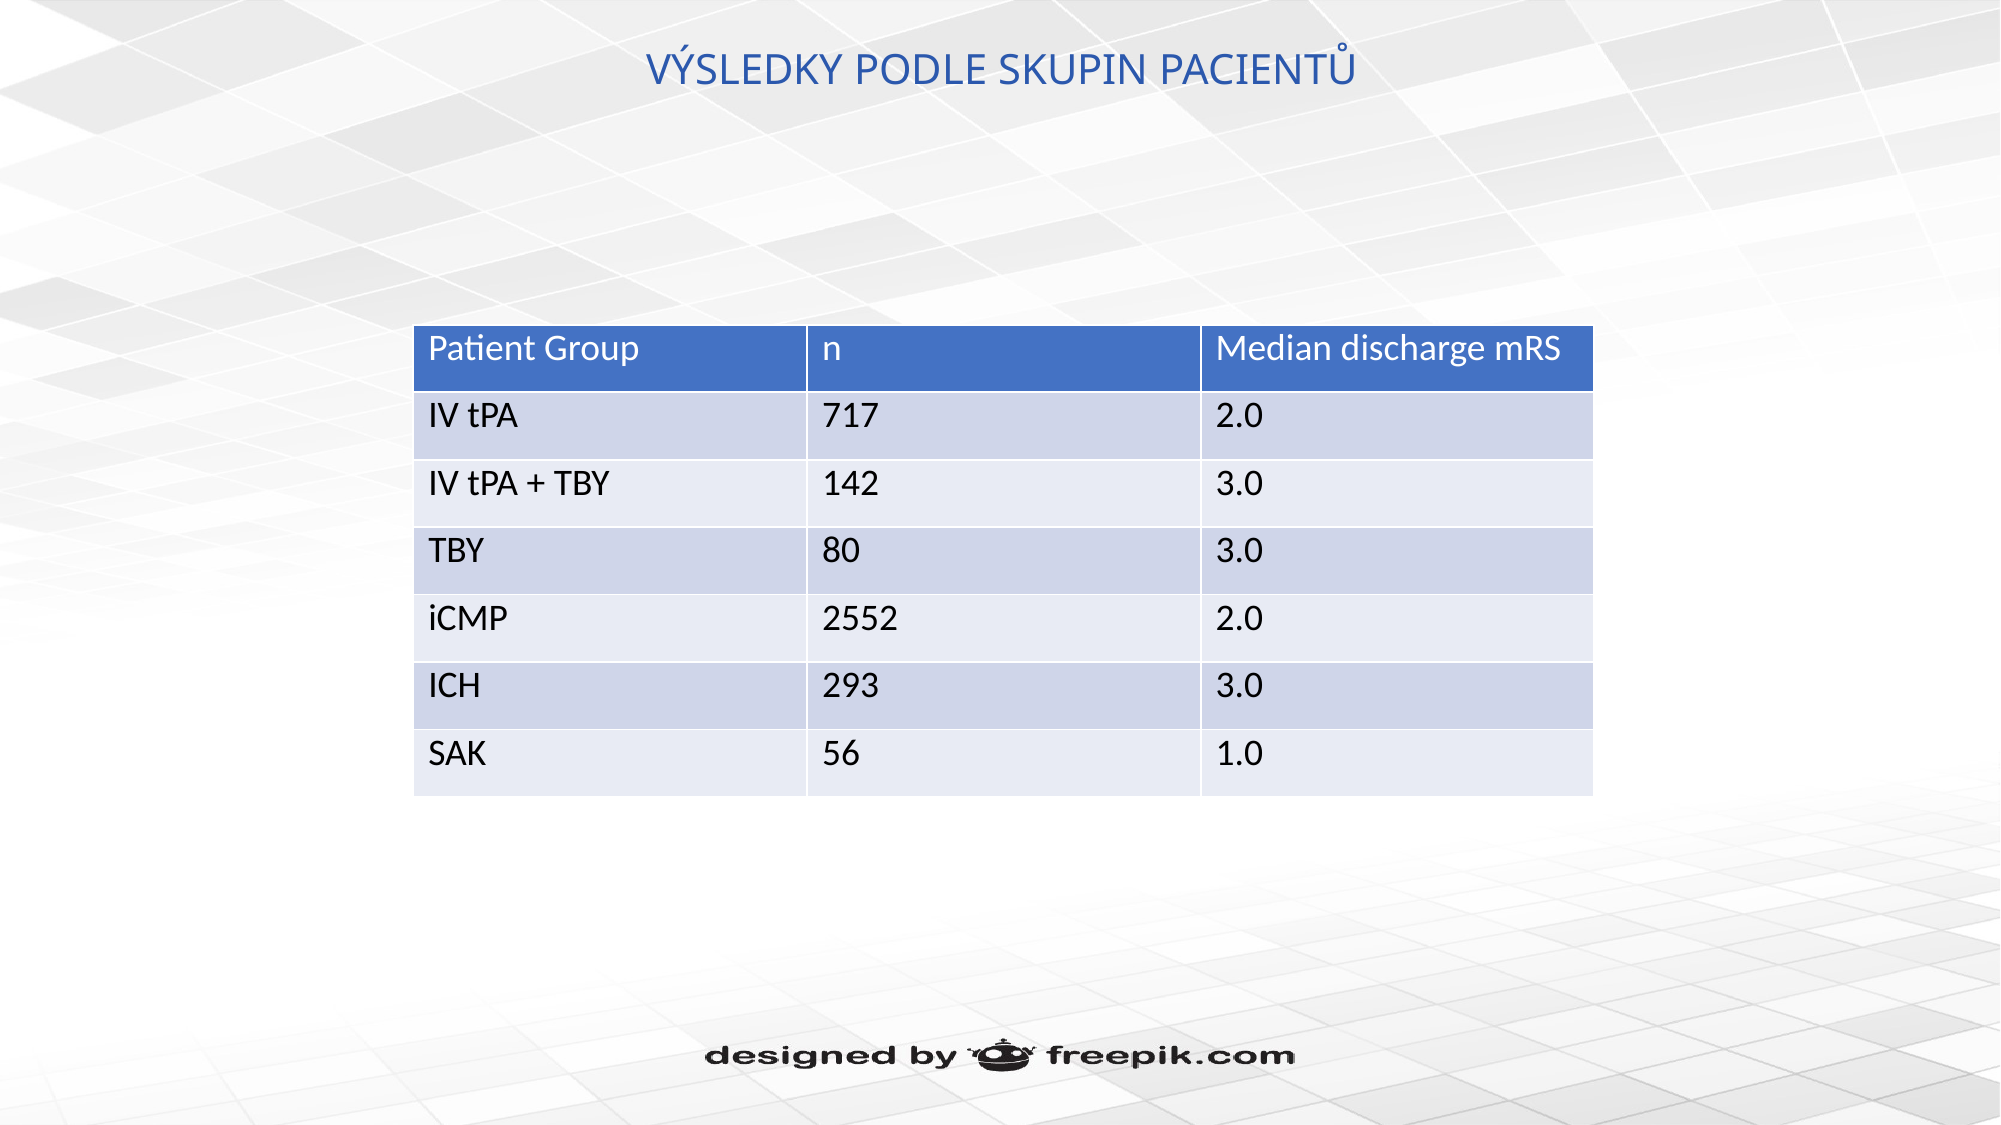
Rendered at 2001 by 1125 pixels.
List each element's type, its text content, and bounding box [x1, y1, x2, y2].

table_cell 3.0 [1202, 663, 1593, 729]
table_cell iCMP [414, 595, 806, 661]
table_header n [808, 326, 1200, 391]
table_cell ICH [414, 663, 806, 729]
table_cell 3.0 [1202, 528, 1593, 594]
table_cell 717 [808, 393, 1200, 459]
table_cell 1.0 [1202, 730, 1593, 796]
table_header Median discharge mRS [1202, 326, 1593, 391]
table_cell 2.0 [1202, 595, 1593, 661]
table_cell 80 [808, 528, 1200, 594]
table_cell 142 [808, 461, 1200, 526]
table_header Patient Group [414, 326, 806, 391]
title VÝSLEDKY PODLE SKUPIN PACIENTŮ [43, 35, 1962, 107]
picture [0, 0, 2001, 1125]
table_cell IV tPA + TBY [414, 461, 806, 526]
table_cell SAK [414, 730, 806, 796]
table_cell 2.0 [1202, 393, 1593, 459]
table_cell TBY [414, 528, 806, 594]
table_cell 293 [808, 663, 1200, 729]
table_cell IV tPA [414, 393, 806, 459]
table_cell 2552 [808, 595, 1200, 661]
table_cell 3.0 [1202, 461, 1593, 526]
table_cell 56 [808, 730, 1200, 796]
